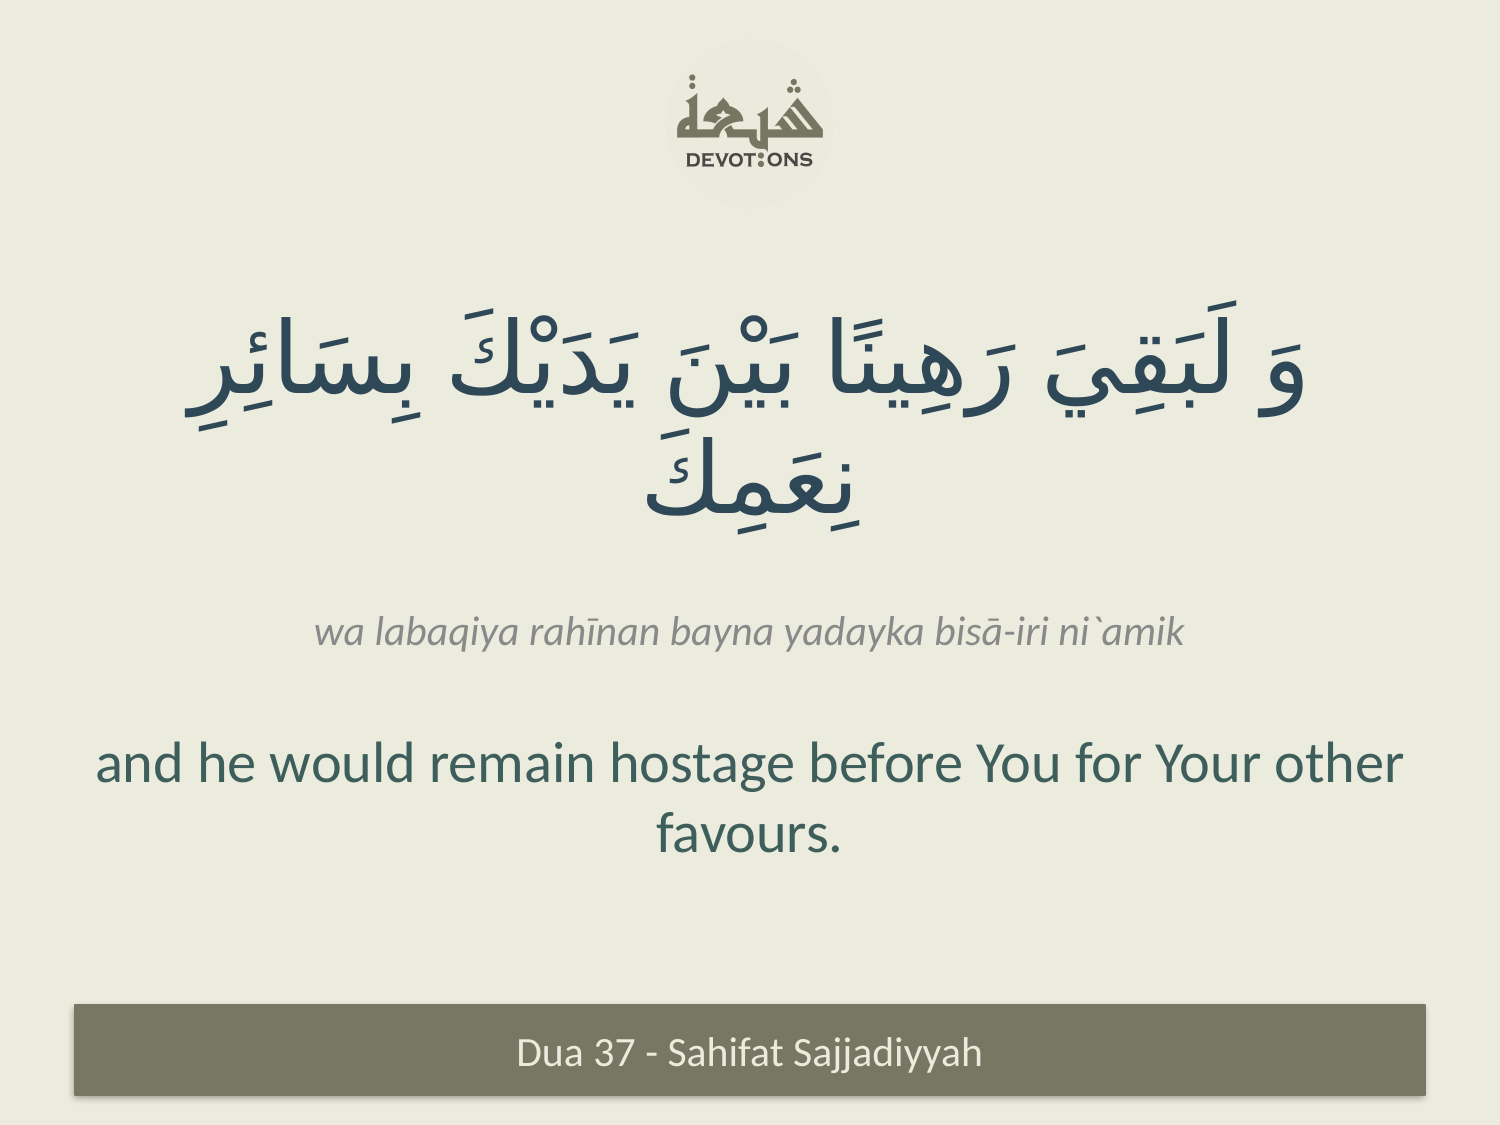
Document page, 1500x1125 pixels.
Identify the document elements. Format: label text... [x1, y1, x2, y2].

picture [656, 29, 844, 218]
text_box [74, 1004, 1426, 1096]
text_box Dua 37 - Sahifat Sajjadiyyah [501, 1017, 999, 1083]
text_box وَ لَبَقِيَ رَهِينًا بَيْنَ يَدَيْكَ بِسَائِرِ نِعَمِكَ wa labaqiya rahīnan bayna yadayka bisā-iri ni`amik and he would remain hostage before You for Your other favours. [74, 286, 1425, 871]
